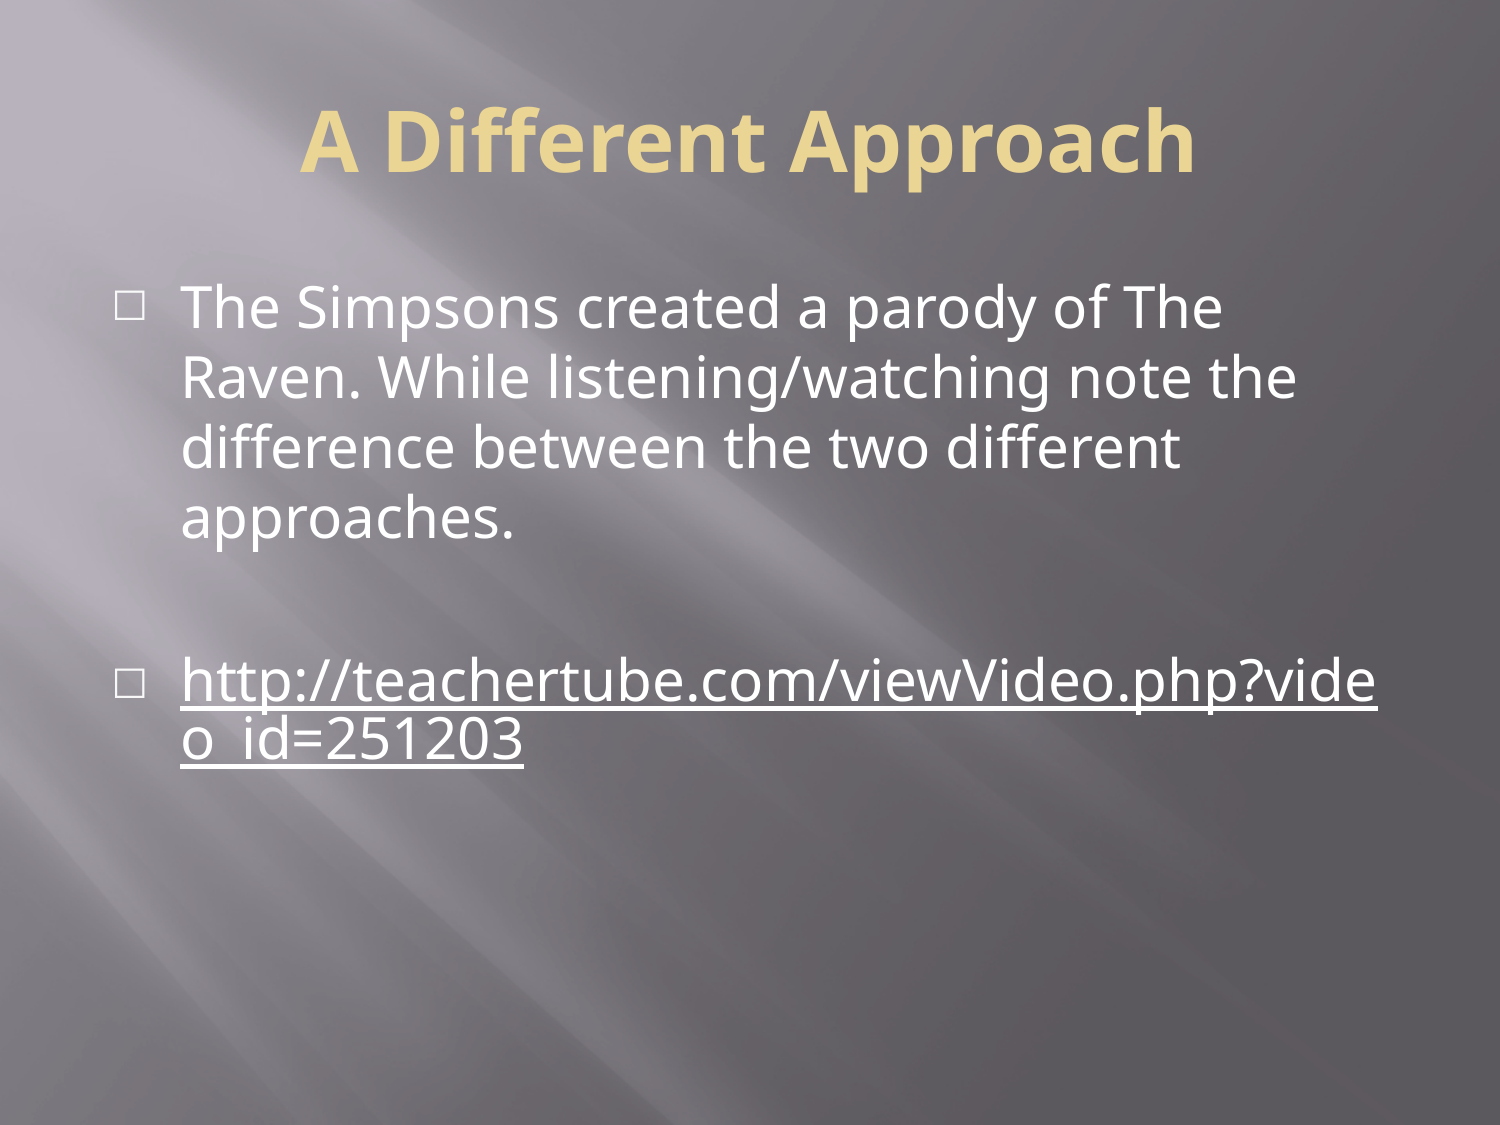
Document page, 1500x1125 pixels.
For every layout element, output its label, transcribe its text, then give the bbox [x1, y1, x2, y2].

title A Different Approach [75, 45, 1425, 233]
list The Simpsons created a parody of The Raven. While listening/watching note the difference between the two different approaches. http://teachertube.com/viewVideo.php?video_id=251203 [75, 262, 1425, 1035]
picture [0, 0, 1500, 1125]
